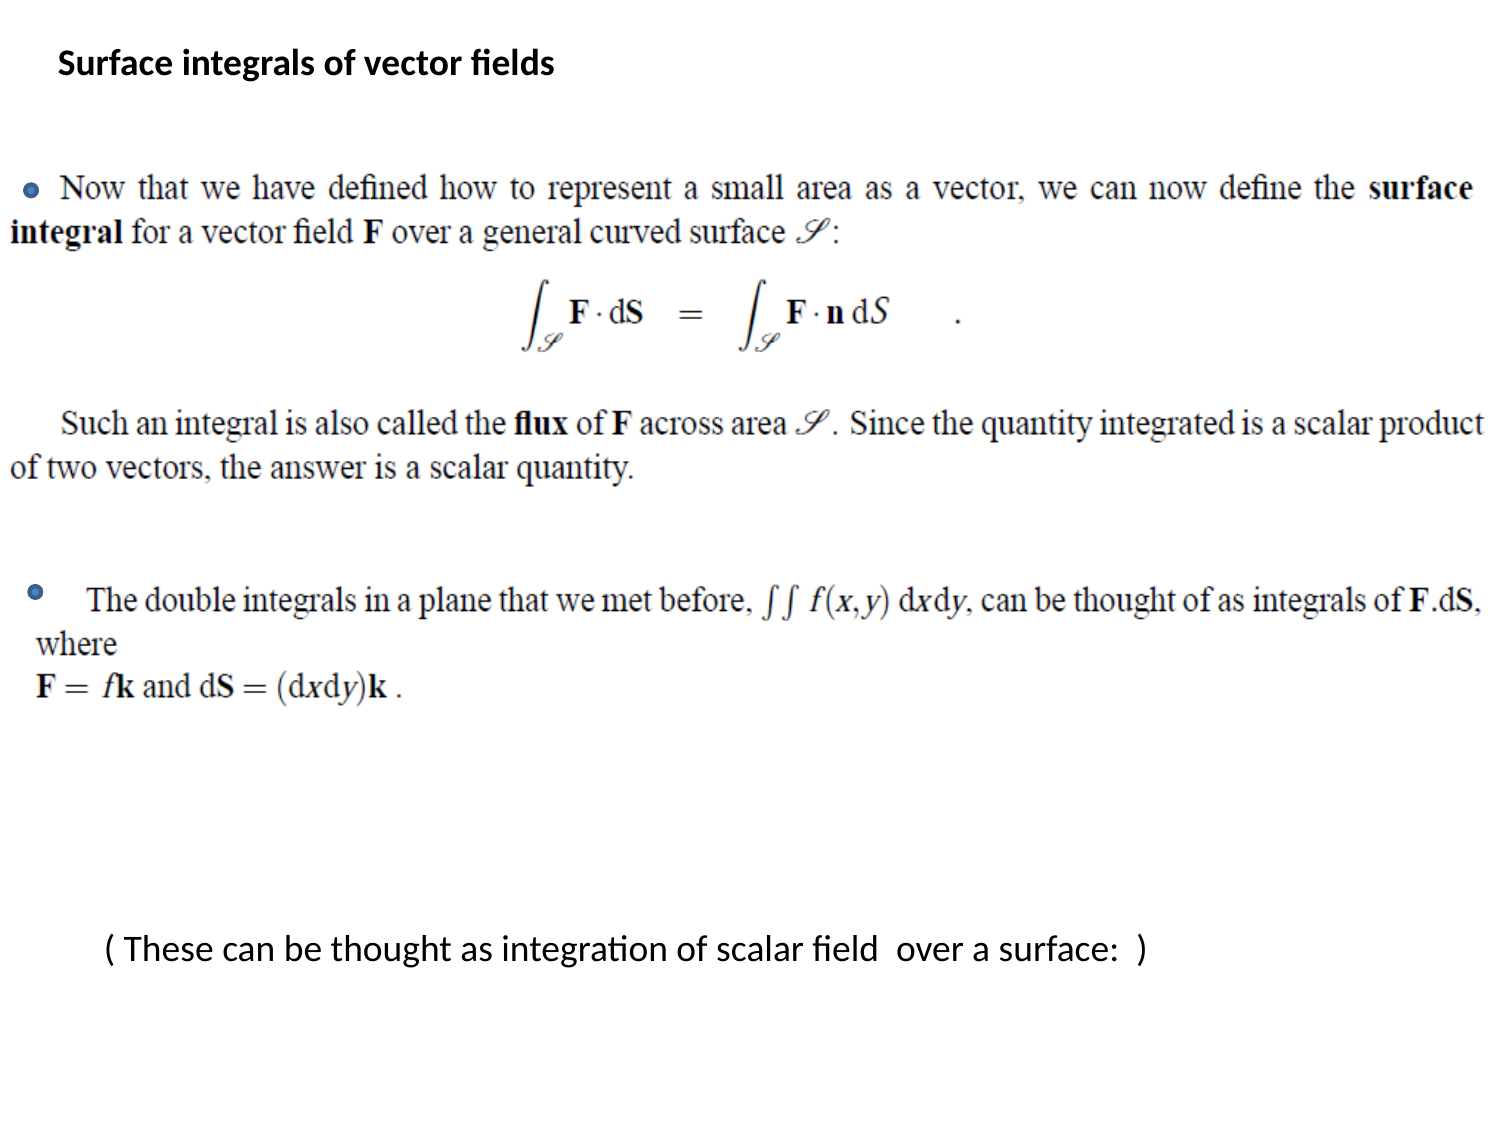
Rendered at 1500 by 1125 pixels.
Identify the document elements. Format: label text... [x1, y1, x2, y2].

picture [1, 396, 1495, 501]
picture [17, 574, 1500, 716]
picture [0, 160, 1500, 371]
text_box Surface integrals of vector fields [43, 30, 571, 91]
